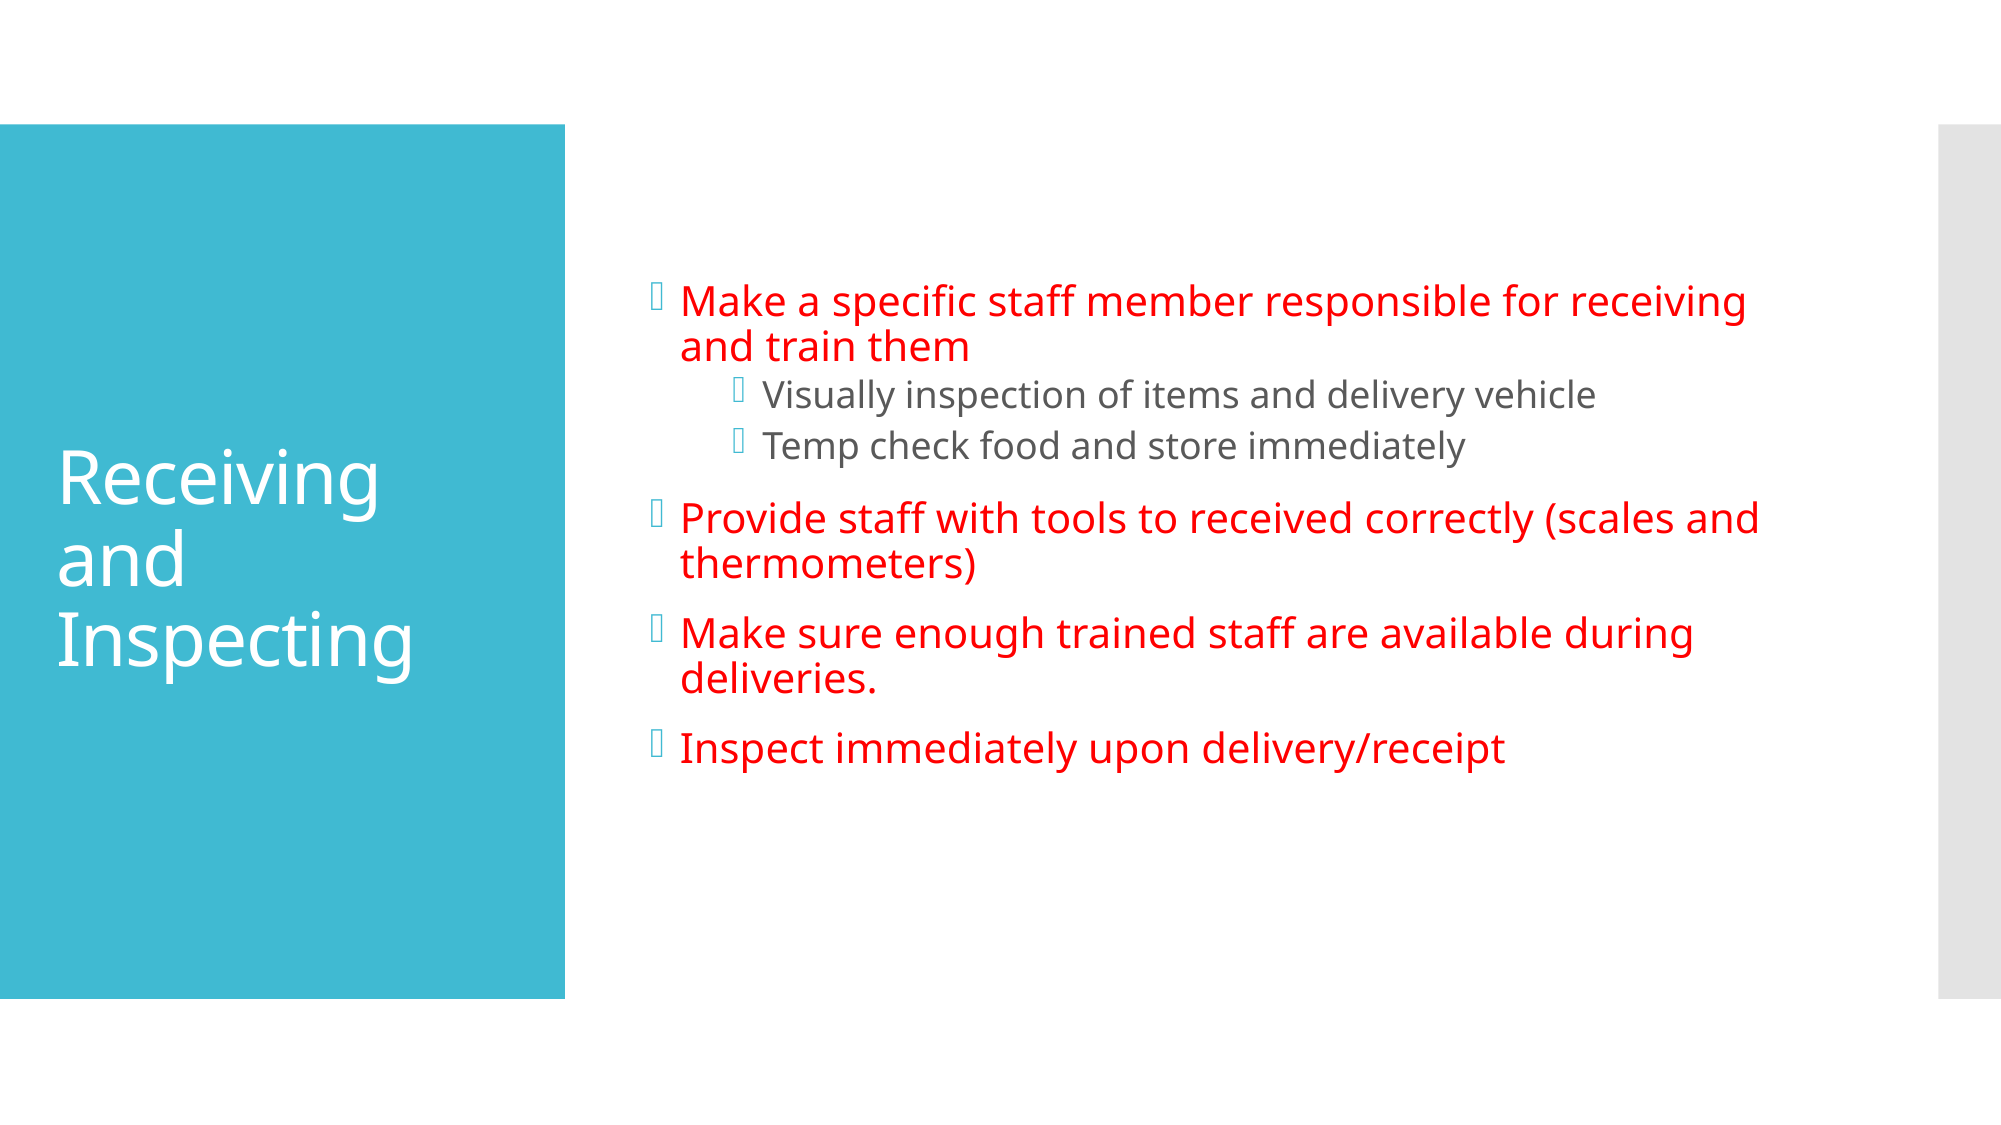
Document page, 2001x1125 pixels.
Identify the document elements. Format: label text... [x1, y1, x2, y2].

list Make a specific staff member responsible for receiving and train them Visually inspection of items and delivery vehicle Temp check food and store immediately Provide staff with tools to received correctly (scales and thermometers) Make sure enough trained staff are available during deliveries. Inspect immediately upon delivery/receipt [634, 141, 1835, 982]
title Receiving and Inspecting [41, 184, 525, 940]
